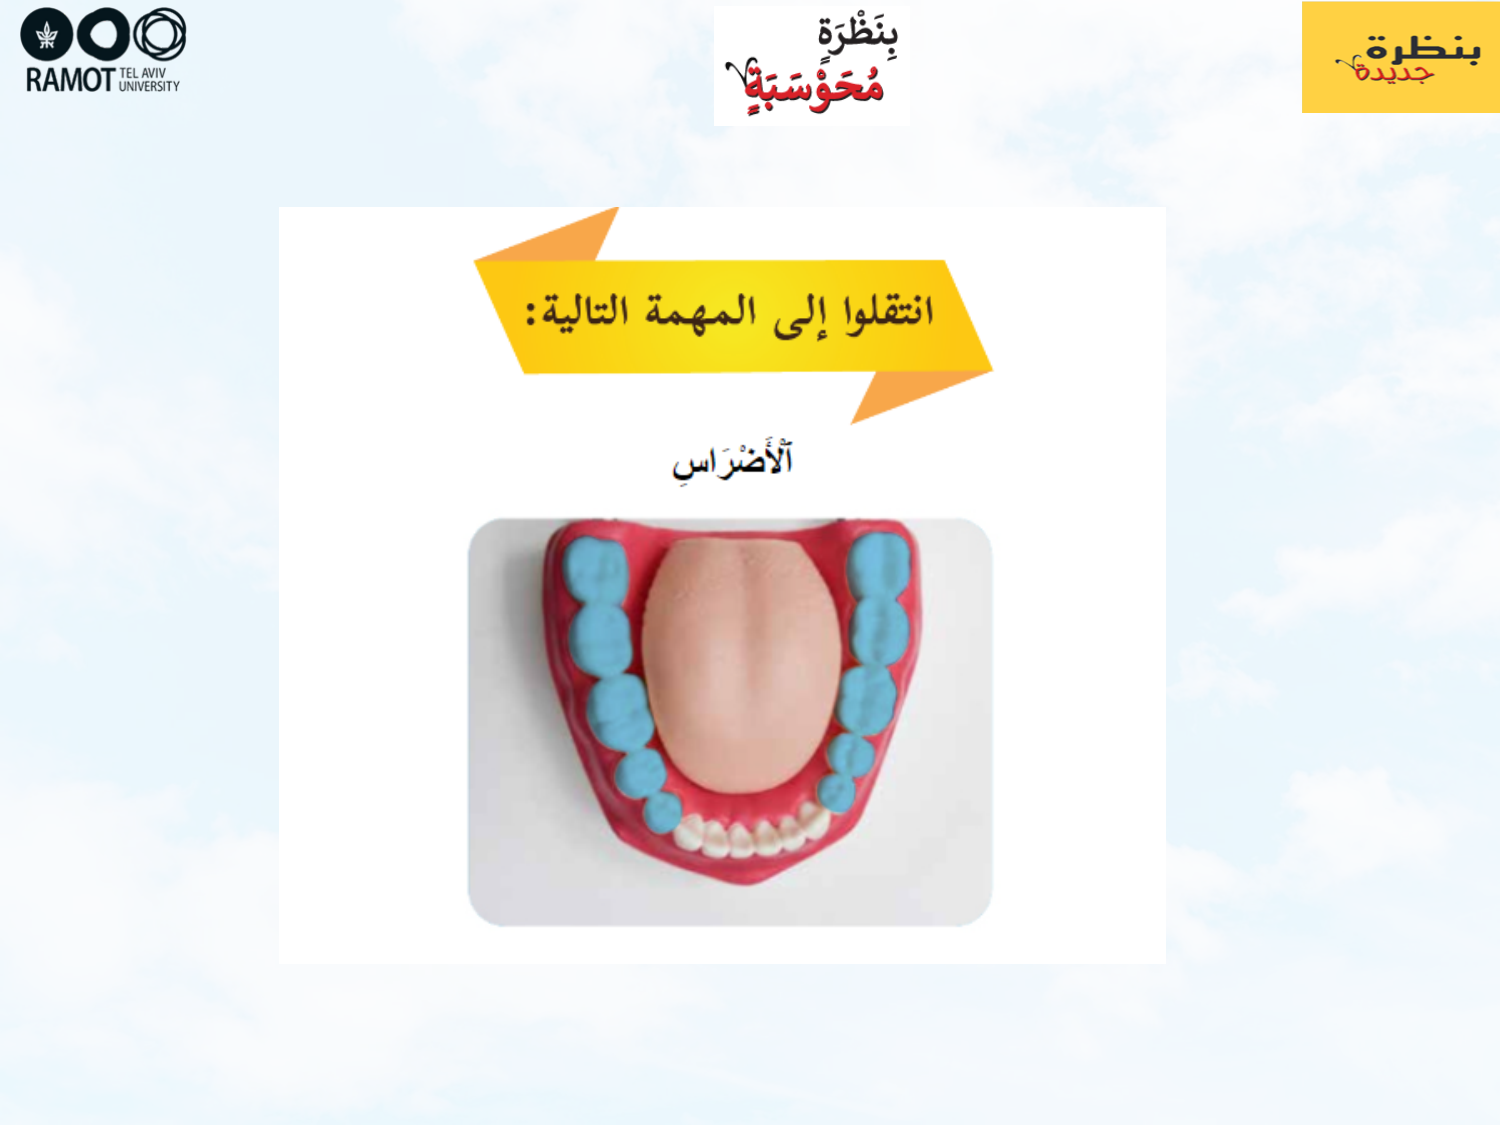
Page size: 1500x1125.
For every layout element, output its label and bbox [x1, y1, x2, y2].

picture [1302, 1, 1500, 114]
picture [714, 6, 910, 126]
picture [279, 207, 1166, 964]
picture [12, 0, 195, 101]
